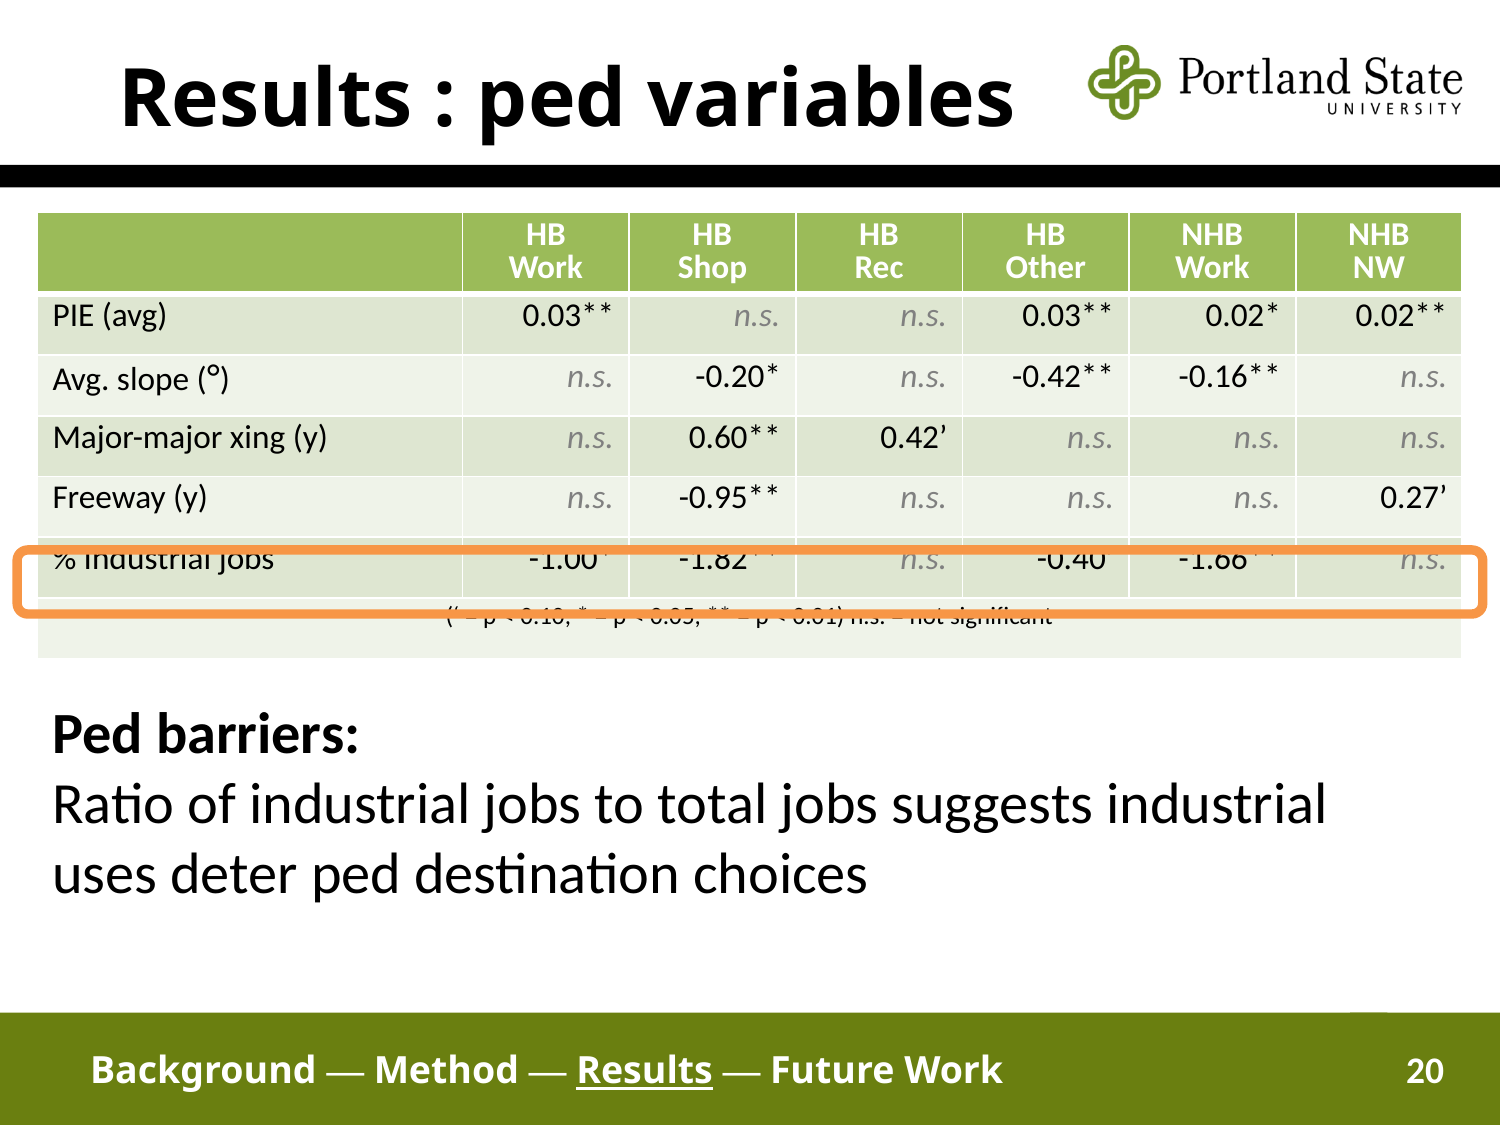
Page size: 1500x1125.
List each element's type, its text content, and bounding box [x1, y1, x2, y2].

table_cell 0.02** [1297, 297, 1461, 354]
table_header HB Other [963, 213, 1128, 291]
table_header HB Shop [630, 213, 795, 291]
table_cell n.s. [1130, 477, 1295, 536]
text_box [14, 547, 1485, 617]
table_header NHB NW [1297, 213, 1461, 291]
table_cell 0.42’ [797, 417, 962, 476]
table_cell n.s. [797, 538, 962, 547]
table_header HB Rec [797, 213, 962, 291]
table_cell -0.42** [963, 356, 1128, 415]
table_header HB Work [463, 213, 628, 291]
table_cell -0.95** [630, 477, 795, 536]
table_cell n.s. [797, 297, 962, 354]
table_cell n.s. [1297, 417, 1461, 476]
table_cell 0.03** [463, 297, 628, 354]
table_header [38, 213, 462, 291]
table_cell n.s. [463, 356, 628, 415]
table_cell -0.20* [630, 356, 795, 415]
table_cell 0.03** [963, 297, 1128, 354]
table_cell Avg. slope (°) [38, 356, 462, 415]
table_cell -1.82** [630, 538, 795, 547]
table_cell Major-major xing (y) [38, 417, 462, 476]
table_cell n.s. [963, 417, 1128, 476]
table_cell 0.02* [1130, 297, 1295, 354]
table_cell n.s. [630, 297, 795, 354]
table_cell n.s. [1297, 356, 1461, 415]
footer Background — Method — Results — Future Work [75, 1012, 1388, 1125]
table_cell n.s. [797, 356, 962, 415]
picture [1087, 45, 1463, 120]
table_cell n.s. [797, 477, 962, 536]
slide_number 20 [1388, 1012, 1500, 1125]
table_cell n.s. [463, 417, 628, 476]
table_cell n.s. [963, 477, 1128, 536]
table_cell 0.27’ [1297, 477, 1461, 536]
text_box Ped barriers: Ratio of industrial jobs to total jobs suggests industrial uses deter ped destination choices [37, 687, 1450, 913]
table_header NHB Work [1130, 213, 1295, 291]
table_cell n.s. [1297, 538, 1461, 547]
table_cell PIE (avg) [38, 297, 462, 354]
table_cell -1.66** [1130, 538, 1295, 547]
table_cell n.s. [1130, 417, 1295, 476]
table_cell -0.40’ [963, 538, 1128, 547]
title Results : ped variables [0, 0, 1063, 188]
table_cell -1.00* [463, 538, 628, 547]
table_cell n.s. [463, 477, 628, 536]
table_cell % Industrial jobs [38, 538, 462, 547]
table_cell -0.16** [1130, 356, 1295, 415]
table_cell (‘ = p < 0.10, * = p < 0.05, ** = p < 0.01) n.s. = not significant [38, 617, 1461, 658]
table_cell 0.60** [630, 417, 795, 476]
table_cell Freeway (y) [38, 477, 462, 536]
